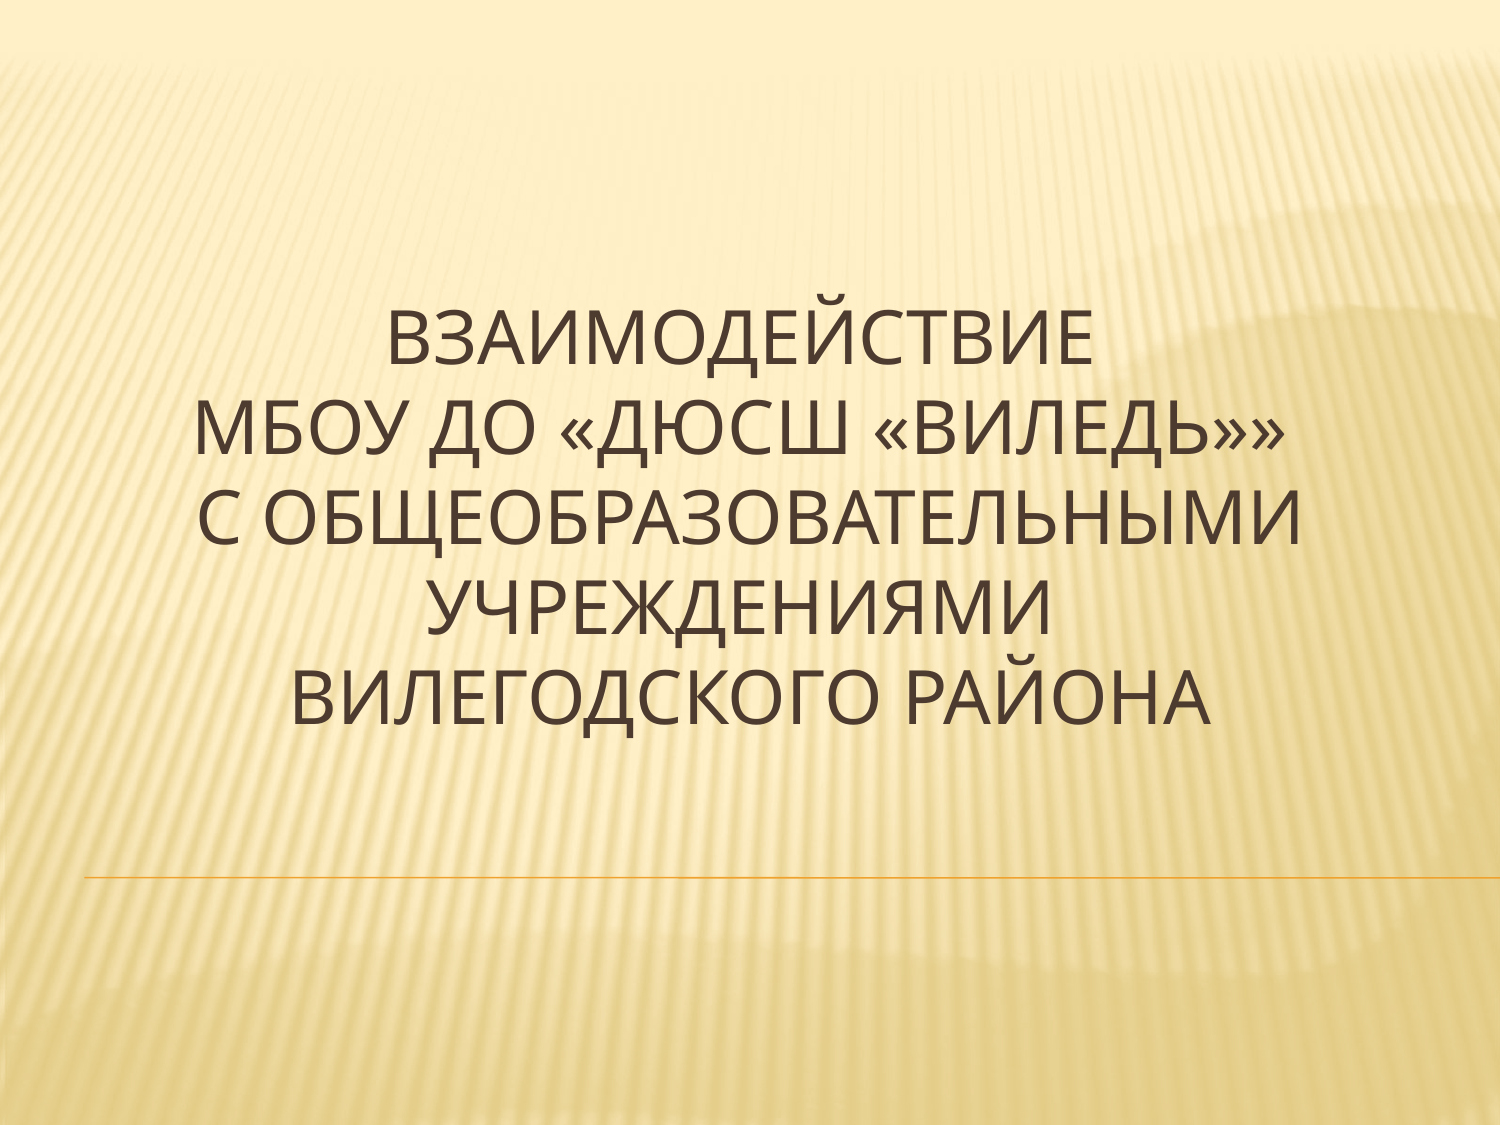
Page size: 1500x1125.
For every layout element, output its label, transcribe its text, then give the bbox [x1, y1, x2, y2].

title Взаимодействие МБОУ ДО «ДЮСШ «Виледь»» с общеобразовательными учреждениями вилегодского района [29, 101, 1471, 823]
